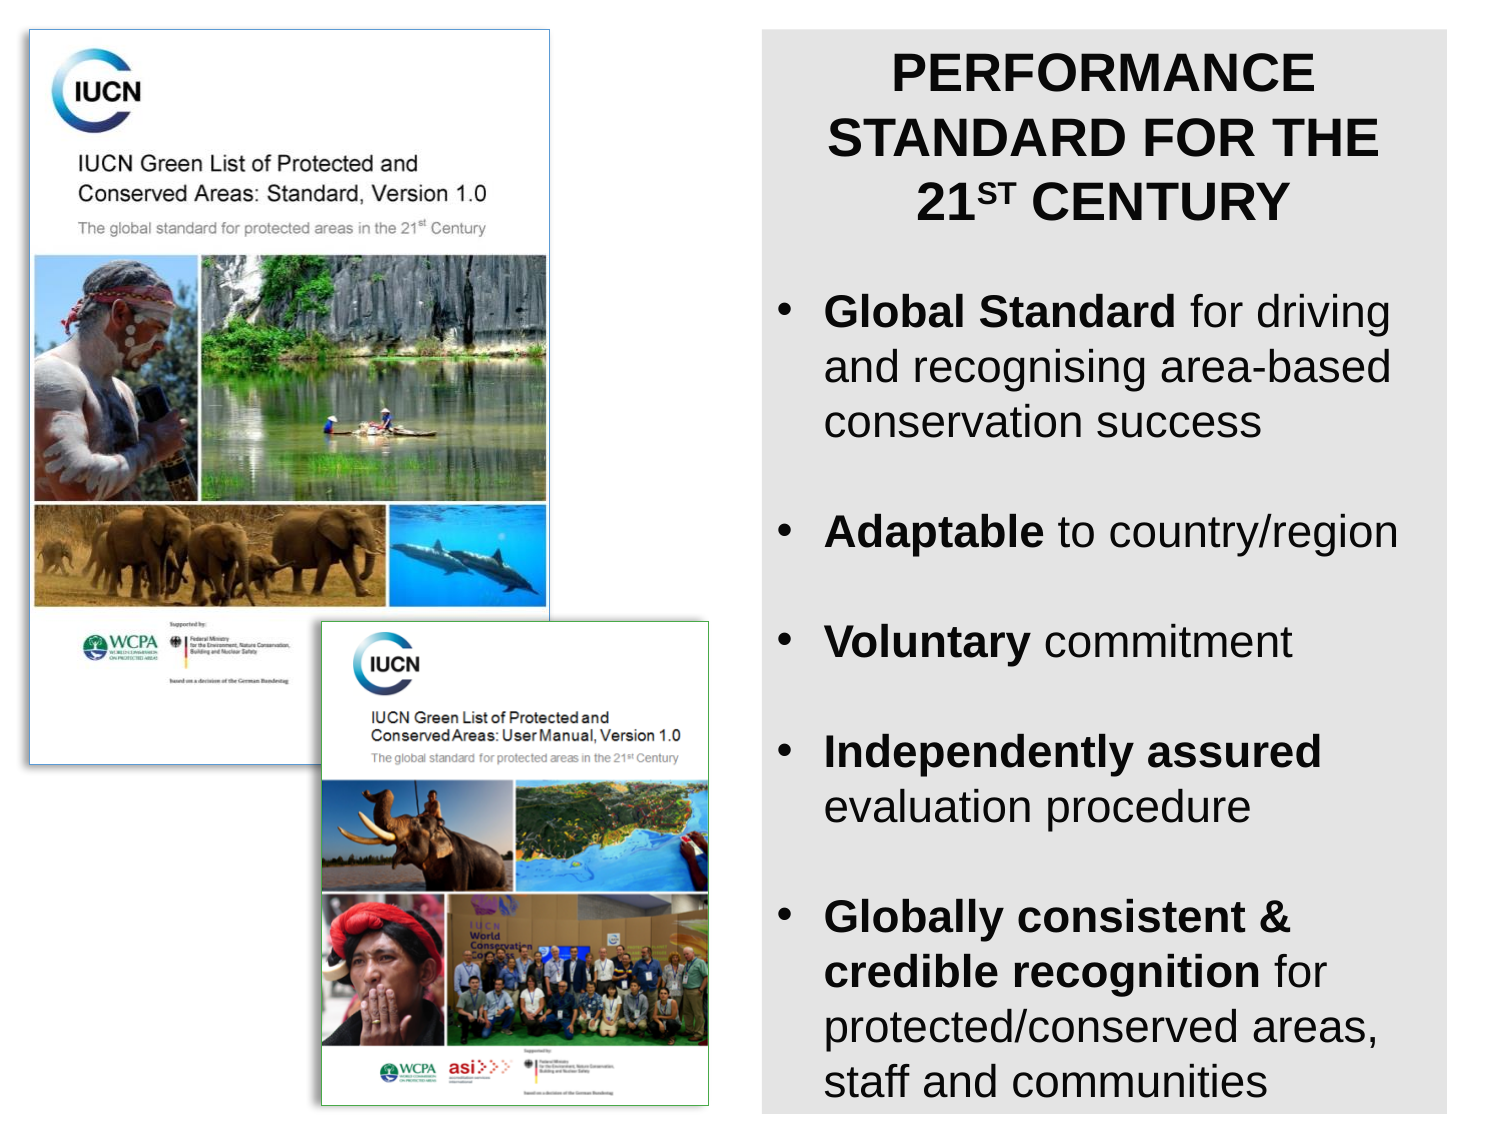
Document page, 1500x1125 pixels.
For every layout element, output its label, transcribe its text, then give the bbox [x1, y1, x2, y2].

picture [29, 29, 709, 1106]
text_box PERFORMANCE STANDARD FOR THE 21ST CENTURY Global Standard for driving and recognising area-based conservation success Adaptable to country/region Voluntary commitment Independently assured evaluation procedure Globally consistent & credible recognition for protected/conserved areas, staff and communities [761, 29, 1447, 1114]
